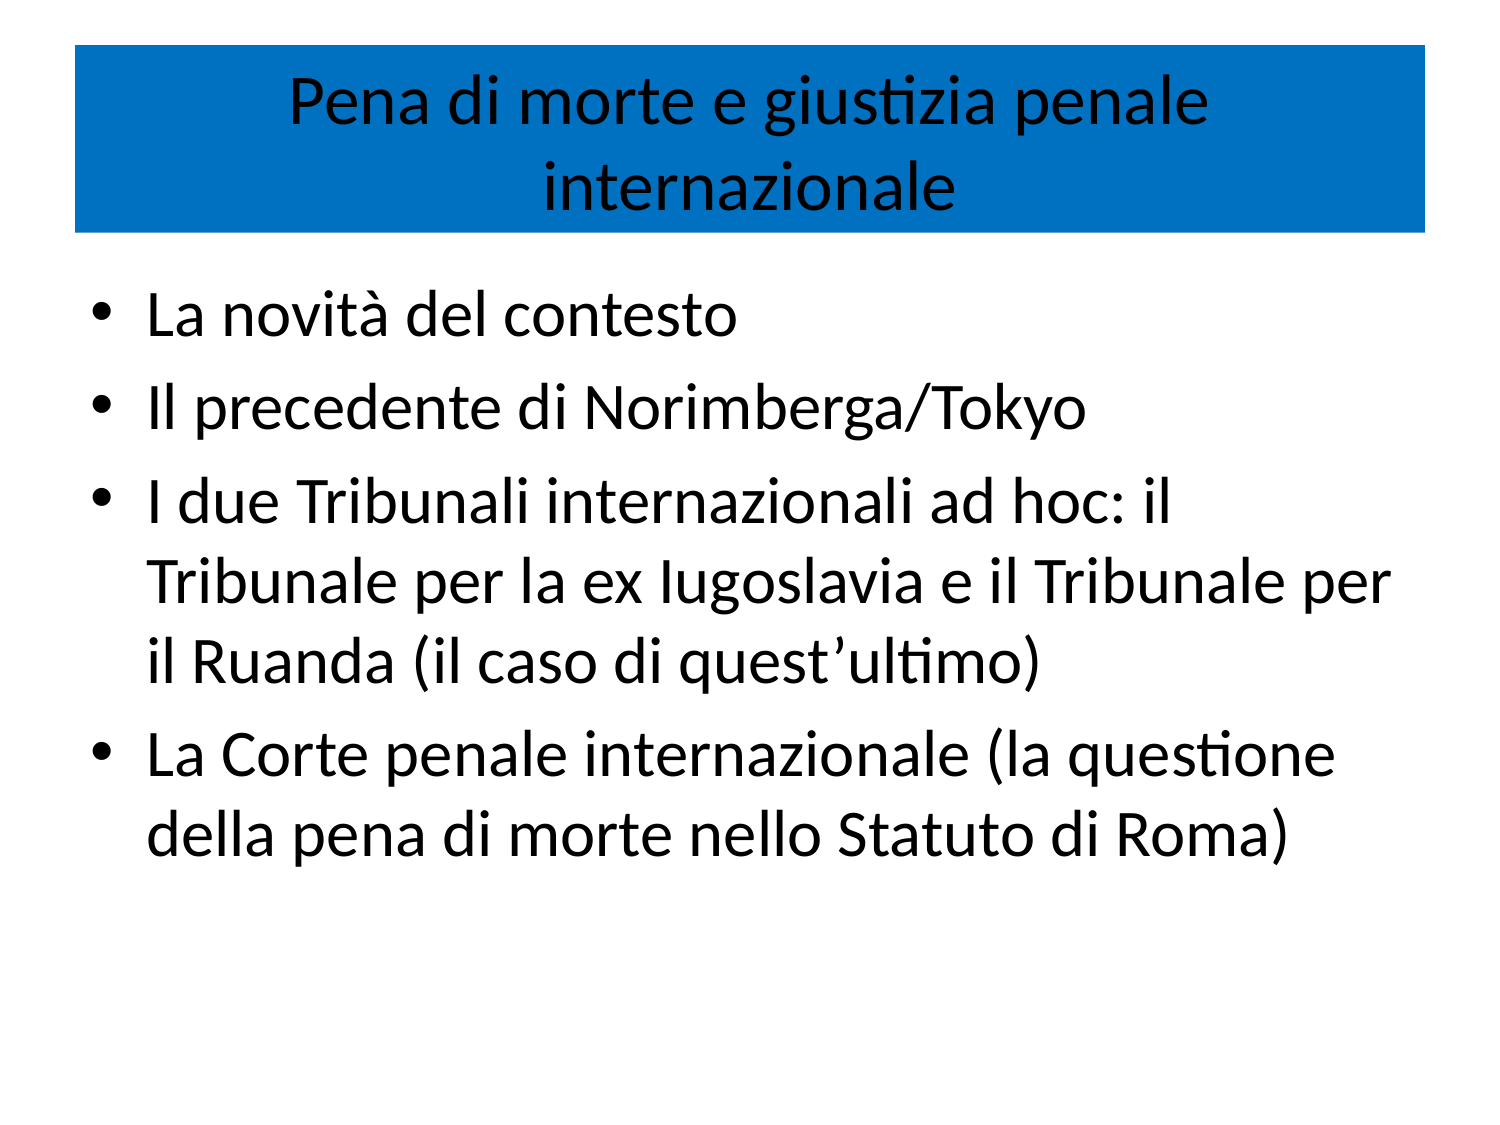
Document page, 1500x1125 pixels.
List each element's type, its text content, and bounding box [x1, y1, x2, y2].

title Pena di morte e giustizia penale internazionale [75, 45, 1425, 233]
list La novità del contesto Il precedente di Norimberga/Tokyo I due Tribunali internazionali ad hoc: il Tribunale per la ex Iugoslavia e il Tribunale per il Ruanda (il caso di quest’ultimo) La Corte penale internazionale (la questione della pena di morte nello Statuto di Roma) [75, 262, 1425, 1005]
